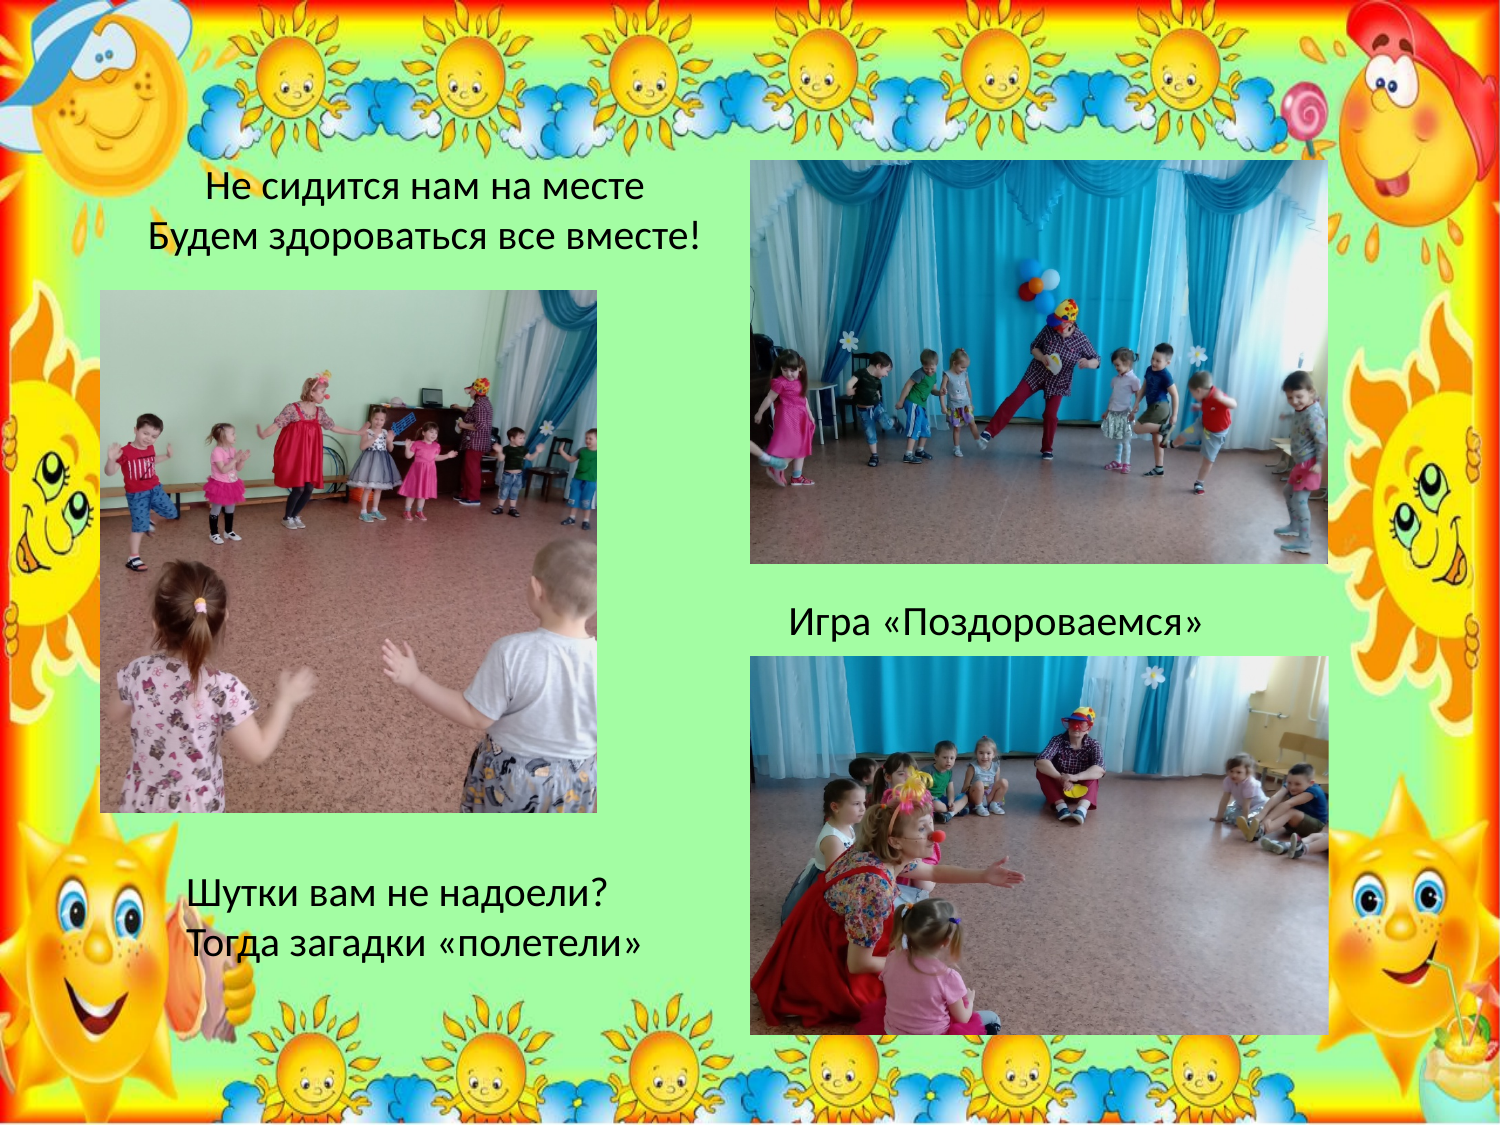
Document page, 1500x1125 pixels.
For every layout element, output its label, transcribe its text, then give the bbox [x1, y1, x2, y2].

text_box Шутки вам не надоели? Тогда загадки «полетели» [171, 857, 739, 973]
picture [0, 0, 1500, 1125]
title Не сидится нам на месте Будем здороваться все вместе! [41, 149, 809, 268]
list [100, 290, 597, 813]
text_box Игра «Поздороваемся» [773, 586, 1270, 651]
